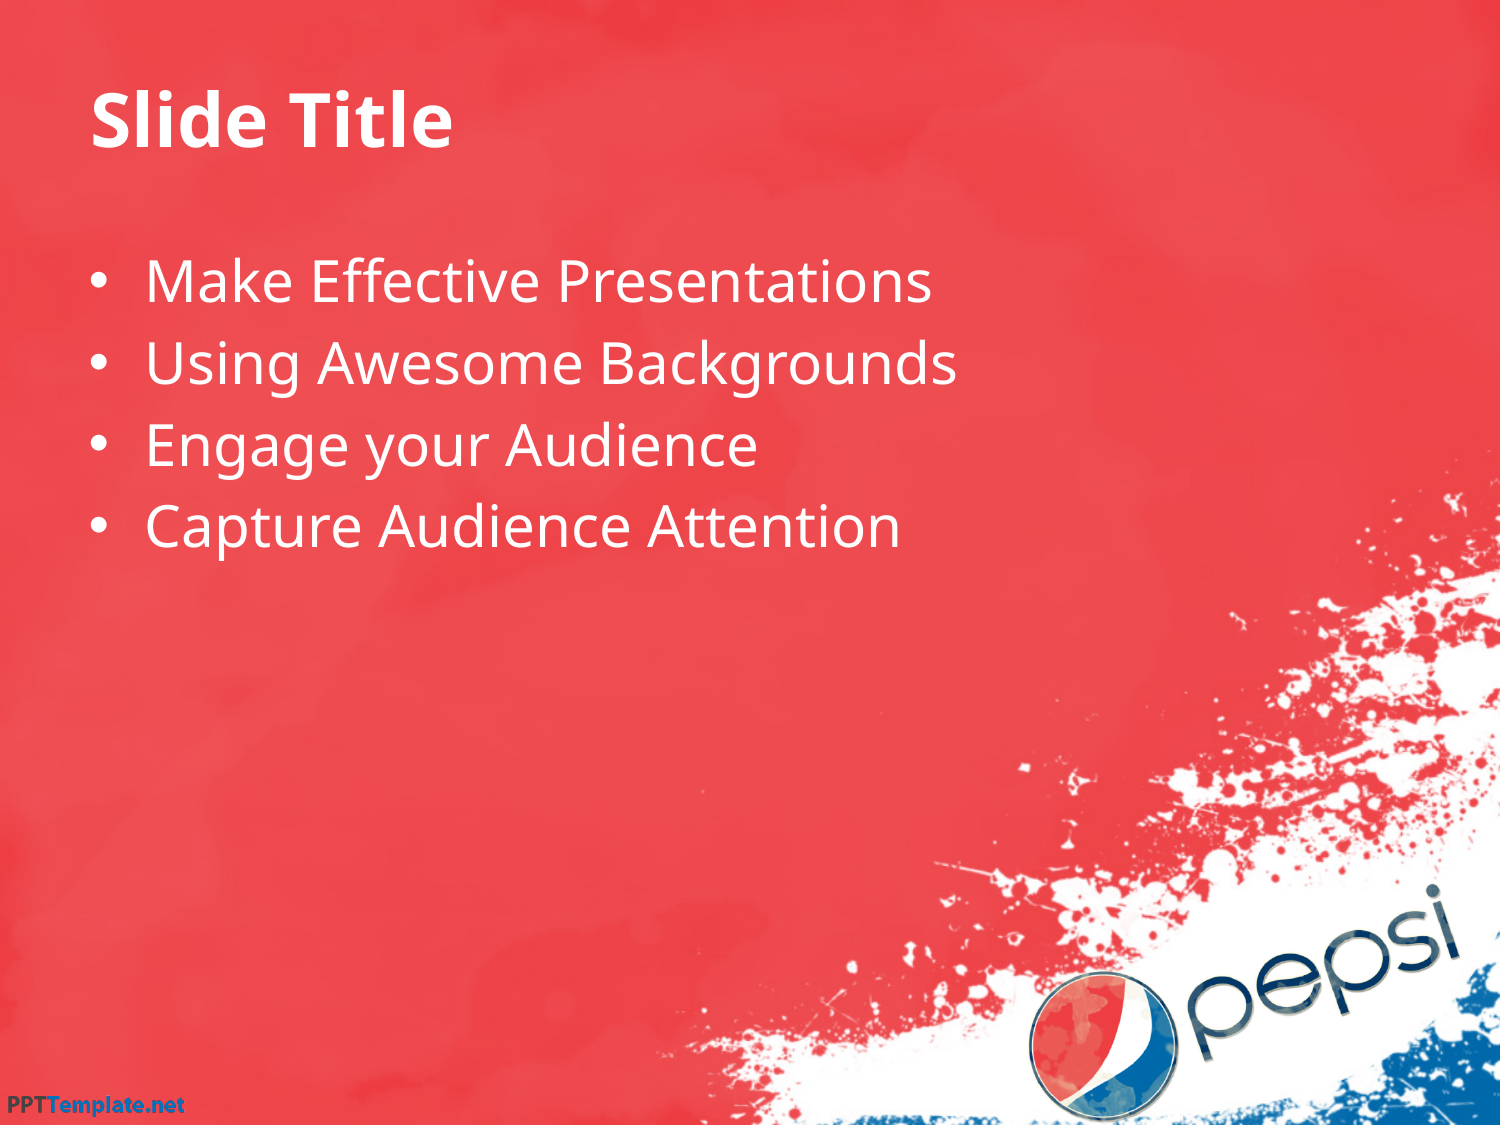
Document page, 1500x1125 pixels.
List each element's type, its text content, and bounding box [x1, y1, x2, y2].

list Make Effective Presentations Using Awesome Backgrounds Engage your Audience Capture Audience Attention [73, 236, 1424, 980]
picture [0, 0, 1500, 1125]
title Slide Title [75, 24, 1425, 212]
